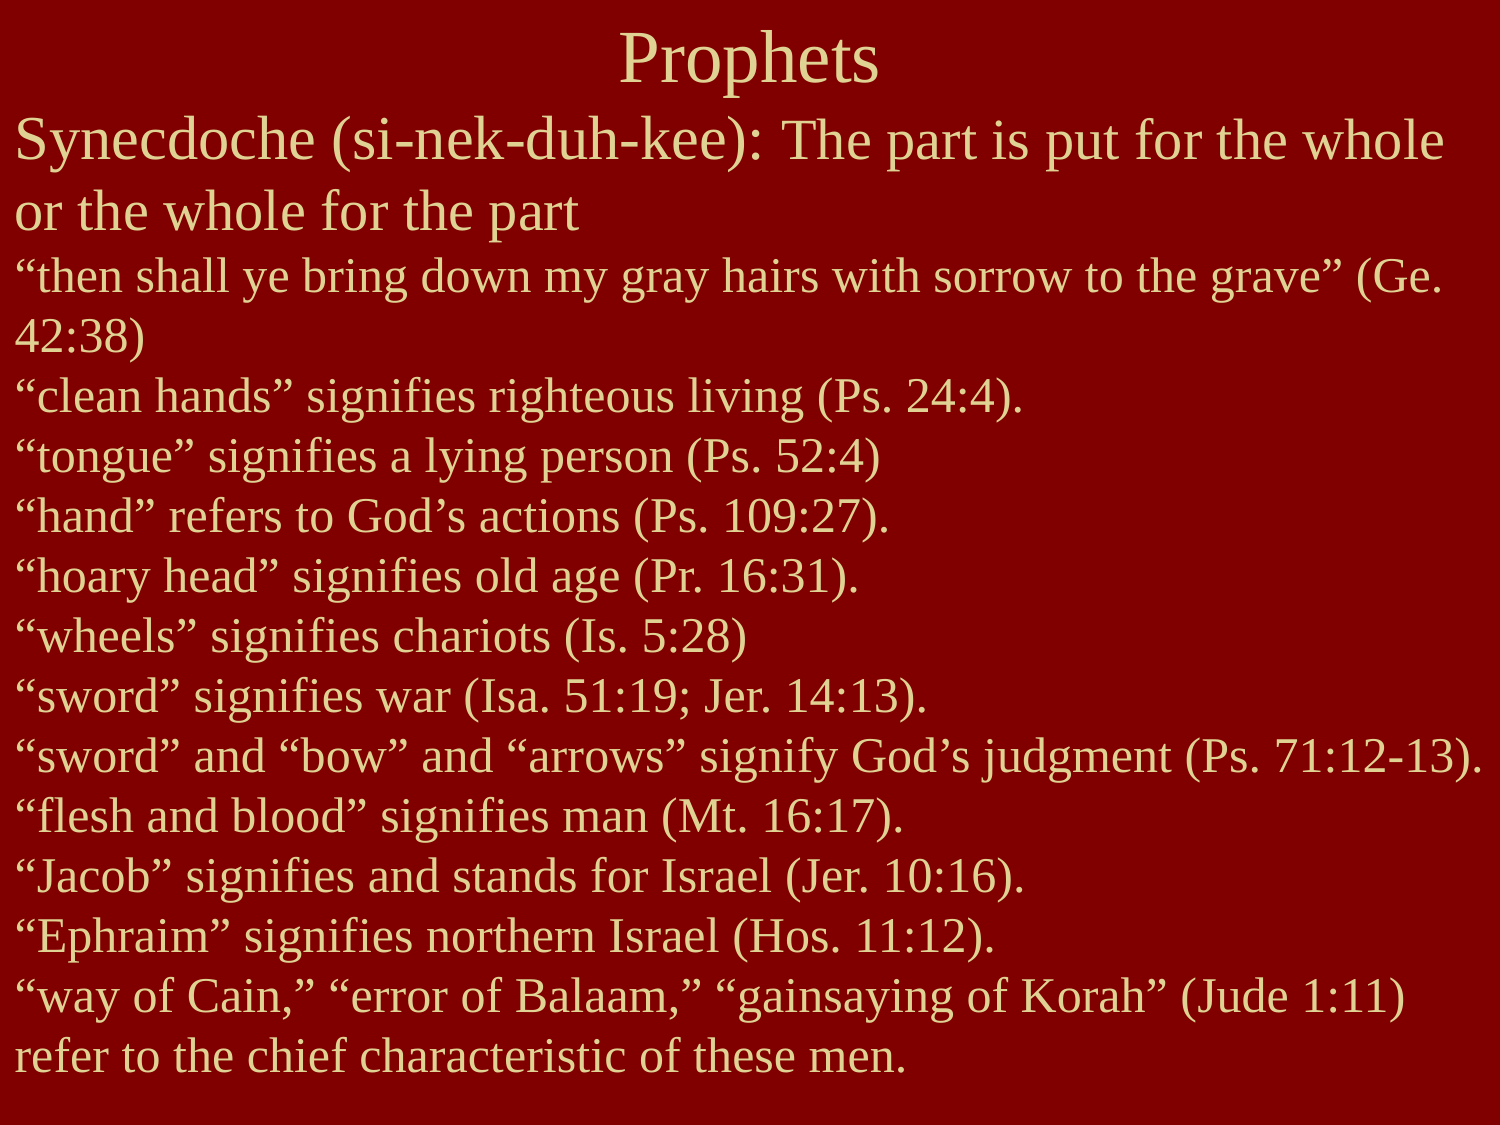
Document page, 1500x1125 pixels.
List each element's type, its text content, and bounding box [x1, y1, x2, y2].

text_box Prophets Synecdoche (si-nek-duh-kee): The part is put for the whole or the whole for the part “then shall ye bring down my gray hairs with sorrow to the grave” (Ge. 42:38) “clean hands” signifies righteous living (Ps. 24:4). “tongue” signifies a lying person (Ps. 52:4) “hand” refers to God’s actions (Ps. 109:27). “hoary head” signifies old age (Pr. 16:31). “wheels” signifies chariots (Is. 5:28) “sword” signifies war (Isa. 51:19; Jer. 14:13). “sword” and “bow” and “arrows” signify God’s judgment (Ps. 71:12-13). “flesh and blood” signifies man (Mt. 16:17). “Jacob” signifies and stands for Israel (Jer. 10:16). “Ephraim” signifies northern Israel (Hos. 11:12). “way of Cain,” “error of Balaam,” “gainsaying of Korah” (Jude 1:11) refer to the chief characteristic of these men. [0, 0, 1500, 1125]
